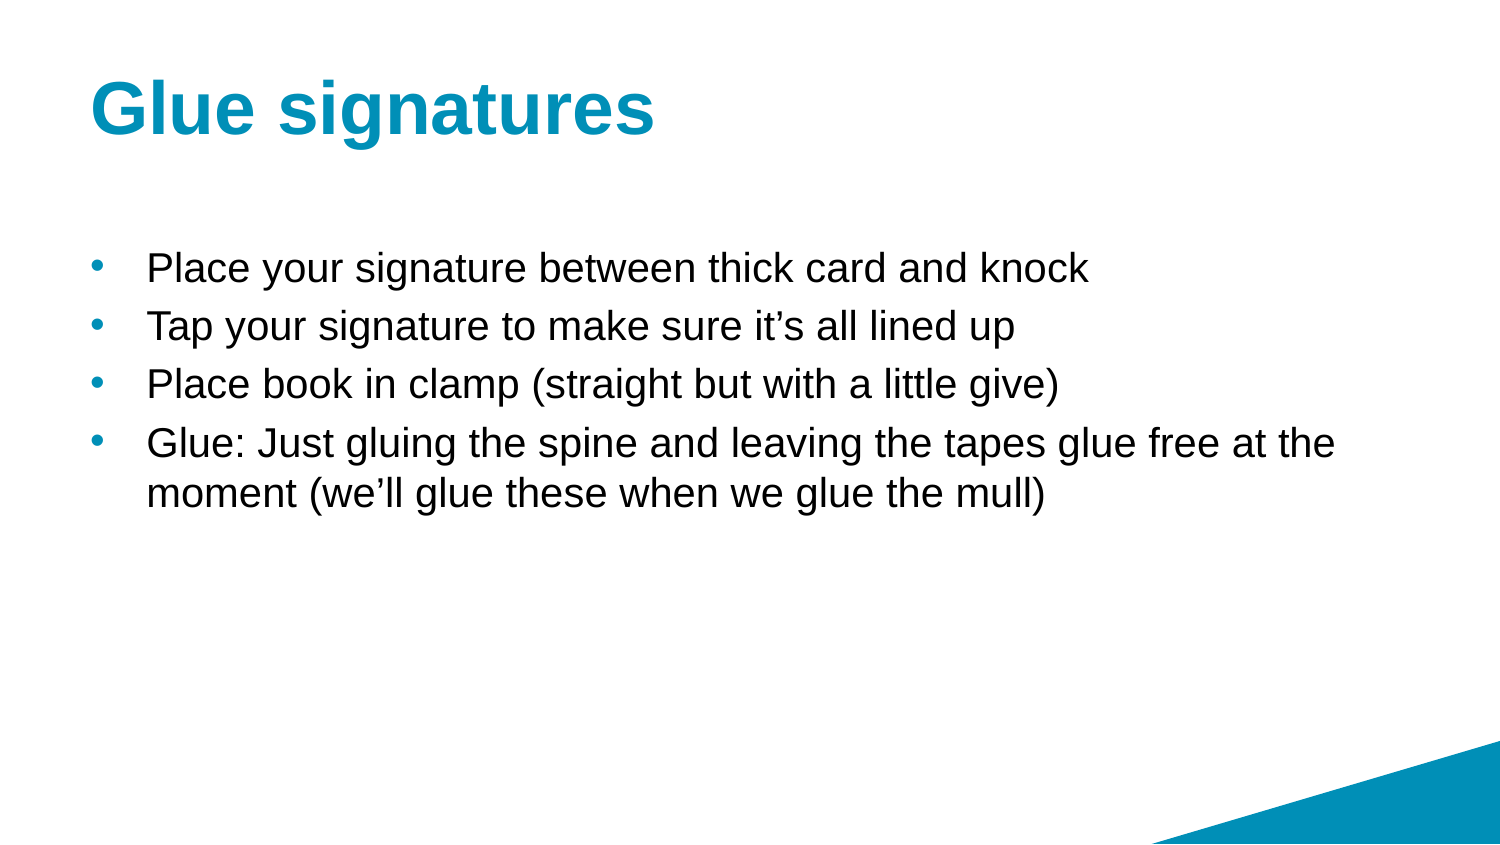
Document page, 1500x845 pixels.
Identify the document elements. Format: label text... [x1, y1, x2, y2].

title Glue signatures [75, 33, 1425, 174]
list Place your signature between thick card and knock Tap your signature to make sure it’s all lined up Place book in clamp (straight but with a little give) Glue: Just gluing the spine and leaving the tapes glue free at the moment (we’ll glue these when we glue the mull) [75, 174, 1425, 732]
